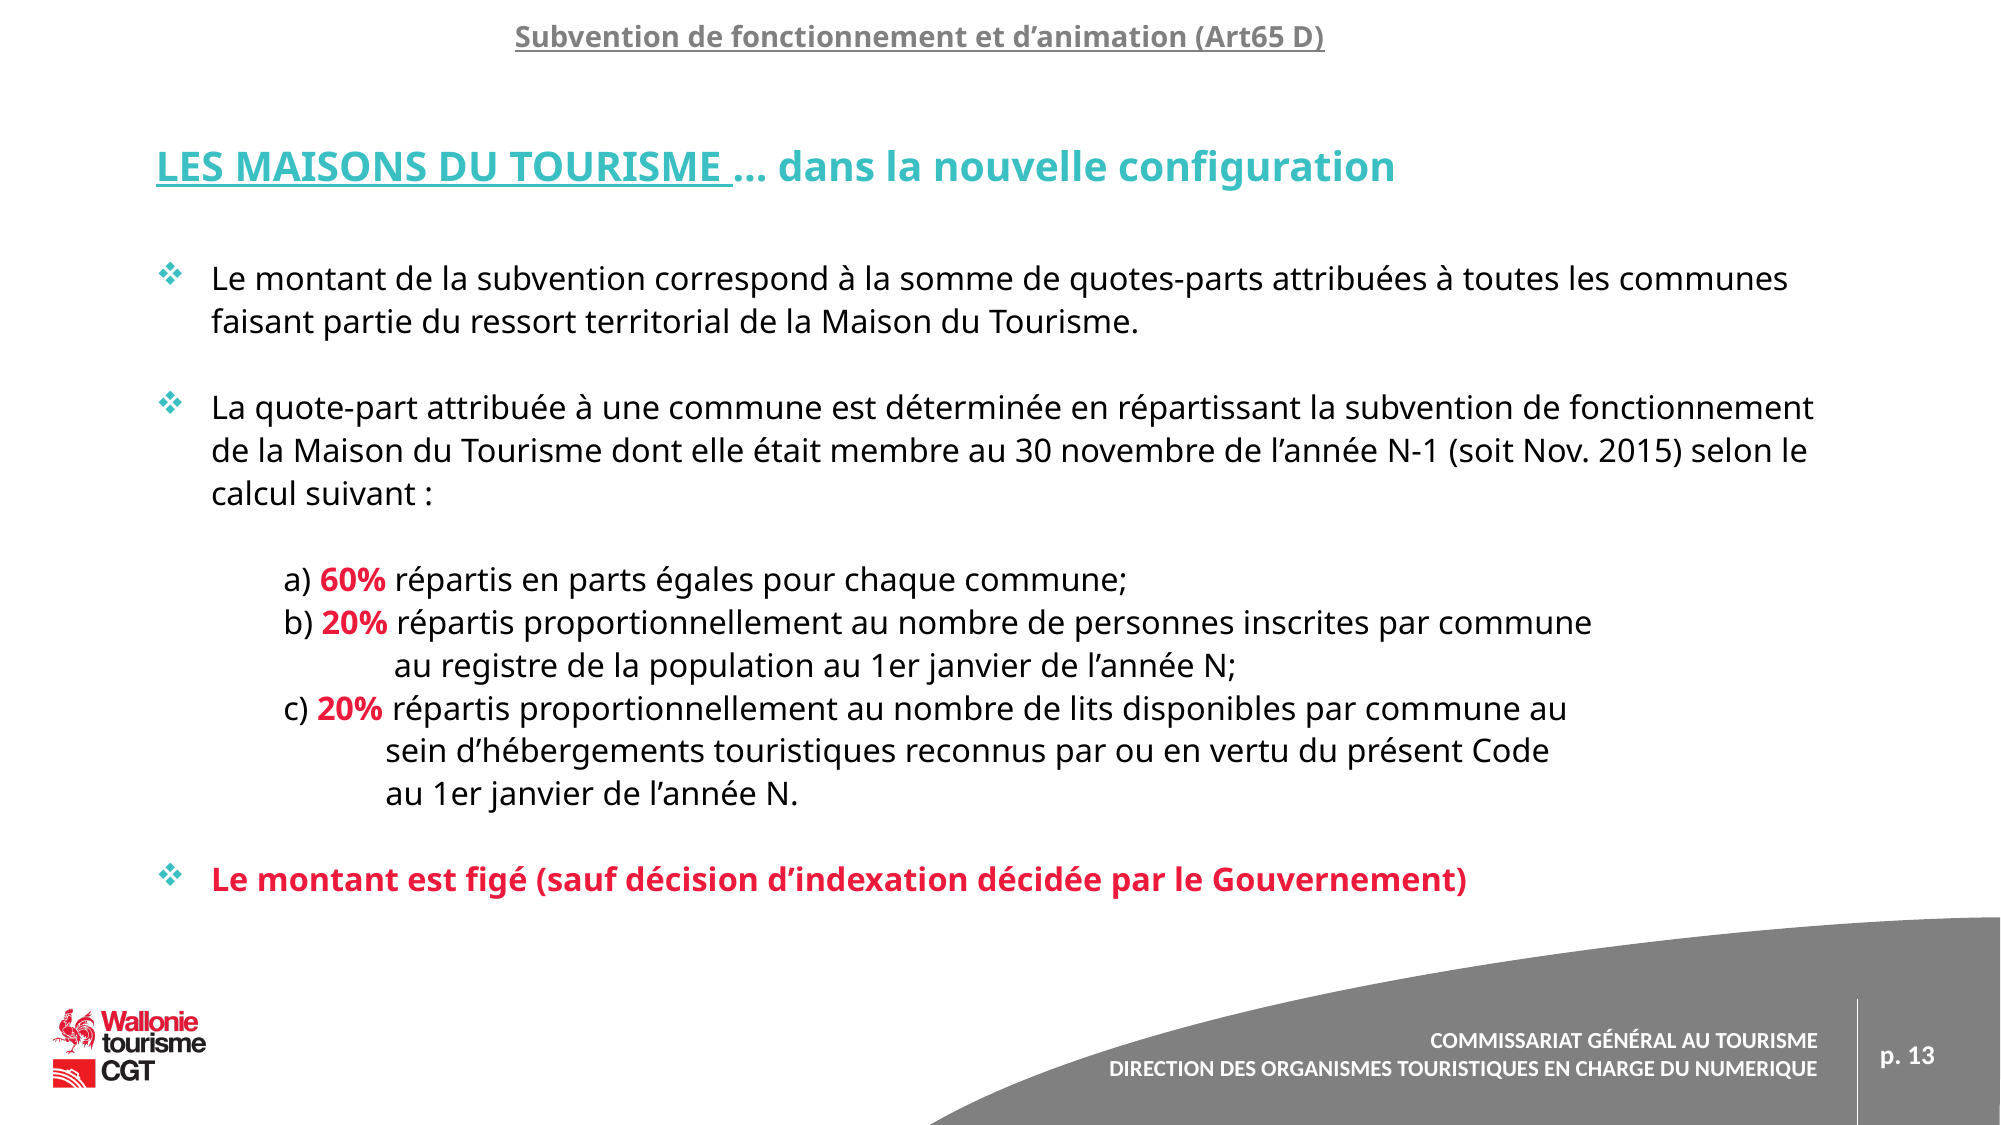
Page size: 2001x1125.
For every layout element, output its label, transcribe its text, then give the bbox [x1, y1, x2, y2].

subtitle LES MAISONS DU TOURISME … dans la nouvelle configuration Le montant de la subvention correspond à la somme de quotes-parts attribuées à toutes les communes faisant partie du ressort territorial de la Maison du Tourisme. La quote-part attribuée à une commune est déterminée en répartissant la subvention de fonctionnement de la Maison du Tourisme dont elle était membre au 30 novembre de l’année N-1 (soit Nov. 2015) selon le calcul suivant : a) 60% répartis en parts égales pour chaque commune; b) 20% répartis proportionnellement au nombre de personnes inscrites par commune au registre de la population au 1er janvier de l’année N; c) 20% répartis proportionnellement au nombre de lits disponibles par com­mune au sein d’hébergements touristiques reconnus par ou en vertu du présent Code au 1er janvier de l’année N. Le montant est figé (sauf décision d’indexation décidée par le Gouvernement) [140, 138, 1847, 909]
title Subvention de fonctionnement et d’animation (Art65 D) [460, 46, 1379, 112]
